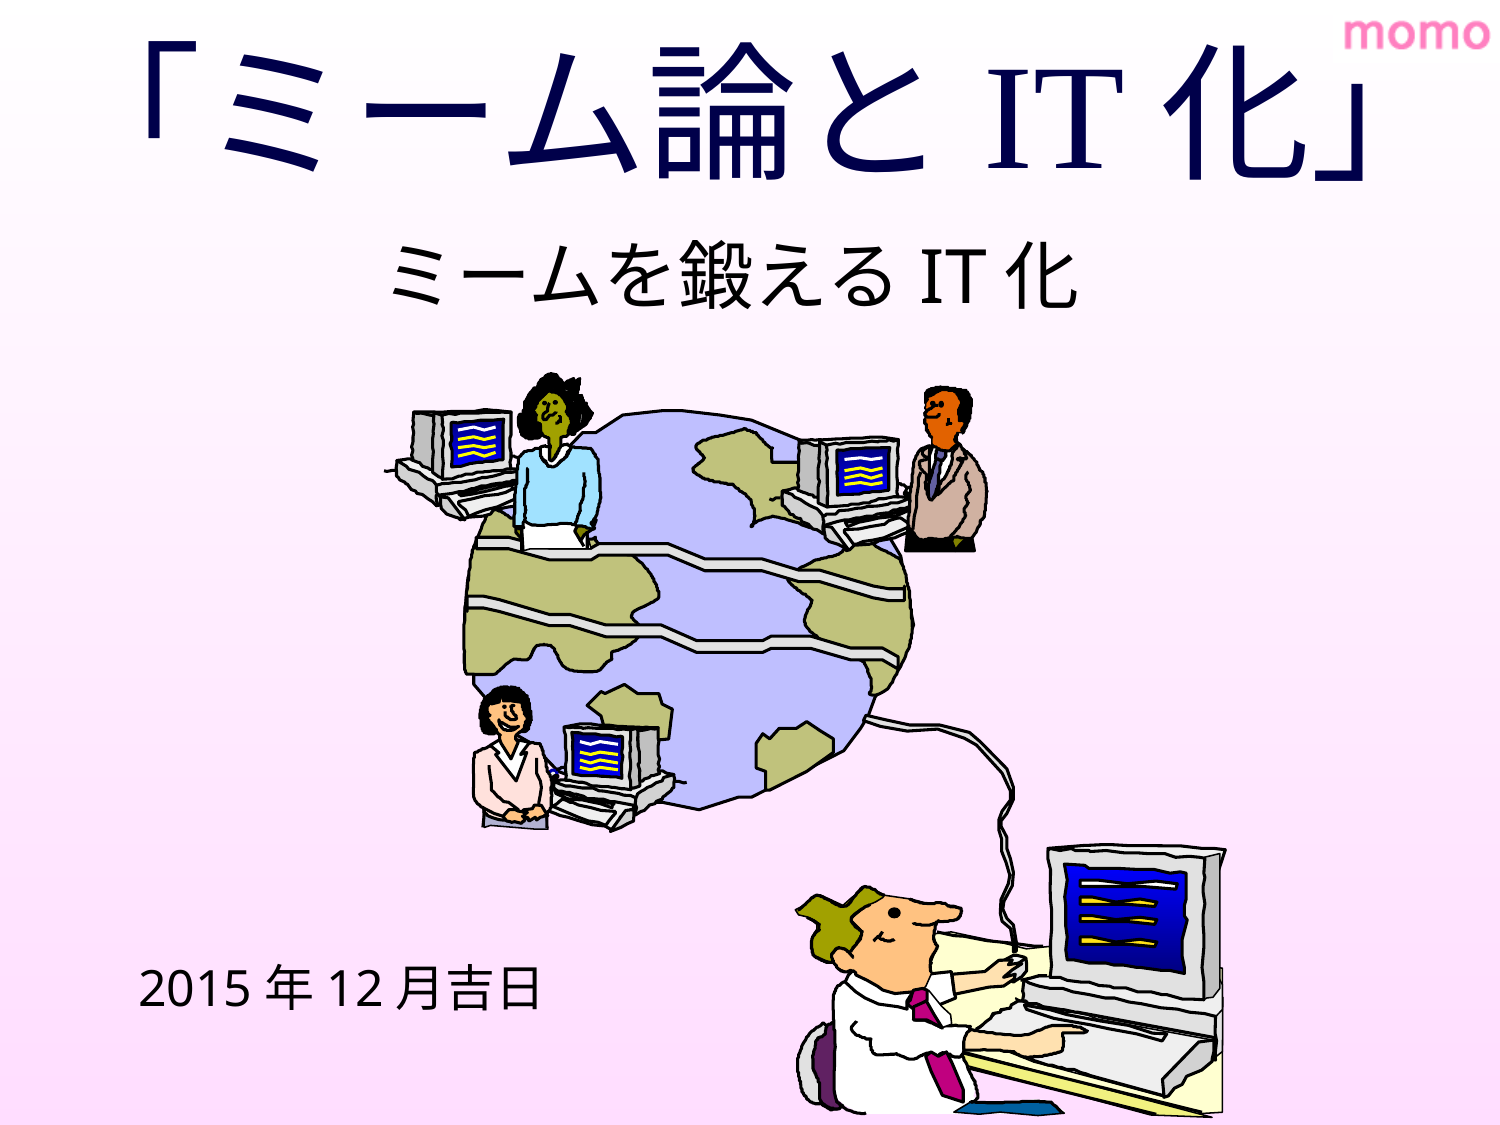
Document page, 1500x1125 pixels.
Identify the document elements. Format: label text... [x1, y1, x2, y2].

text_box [384, 373, 1226, 1118]
picture [1333, 3, 1500, 44]
text_box ミームを鍛えるIT化 [203, 231, 1258, 328]
text_box 2015年12月吉日 [74, 956, 384, 1025]
title 「ミーム論とIT化」 [13, 44, 1500, 173]
